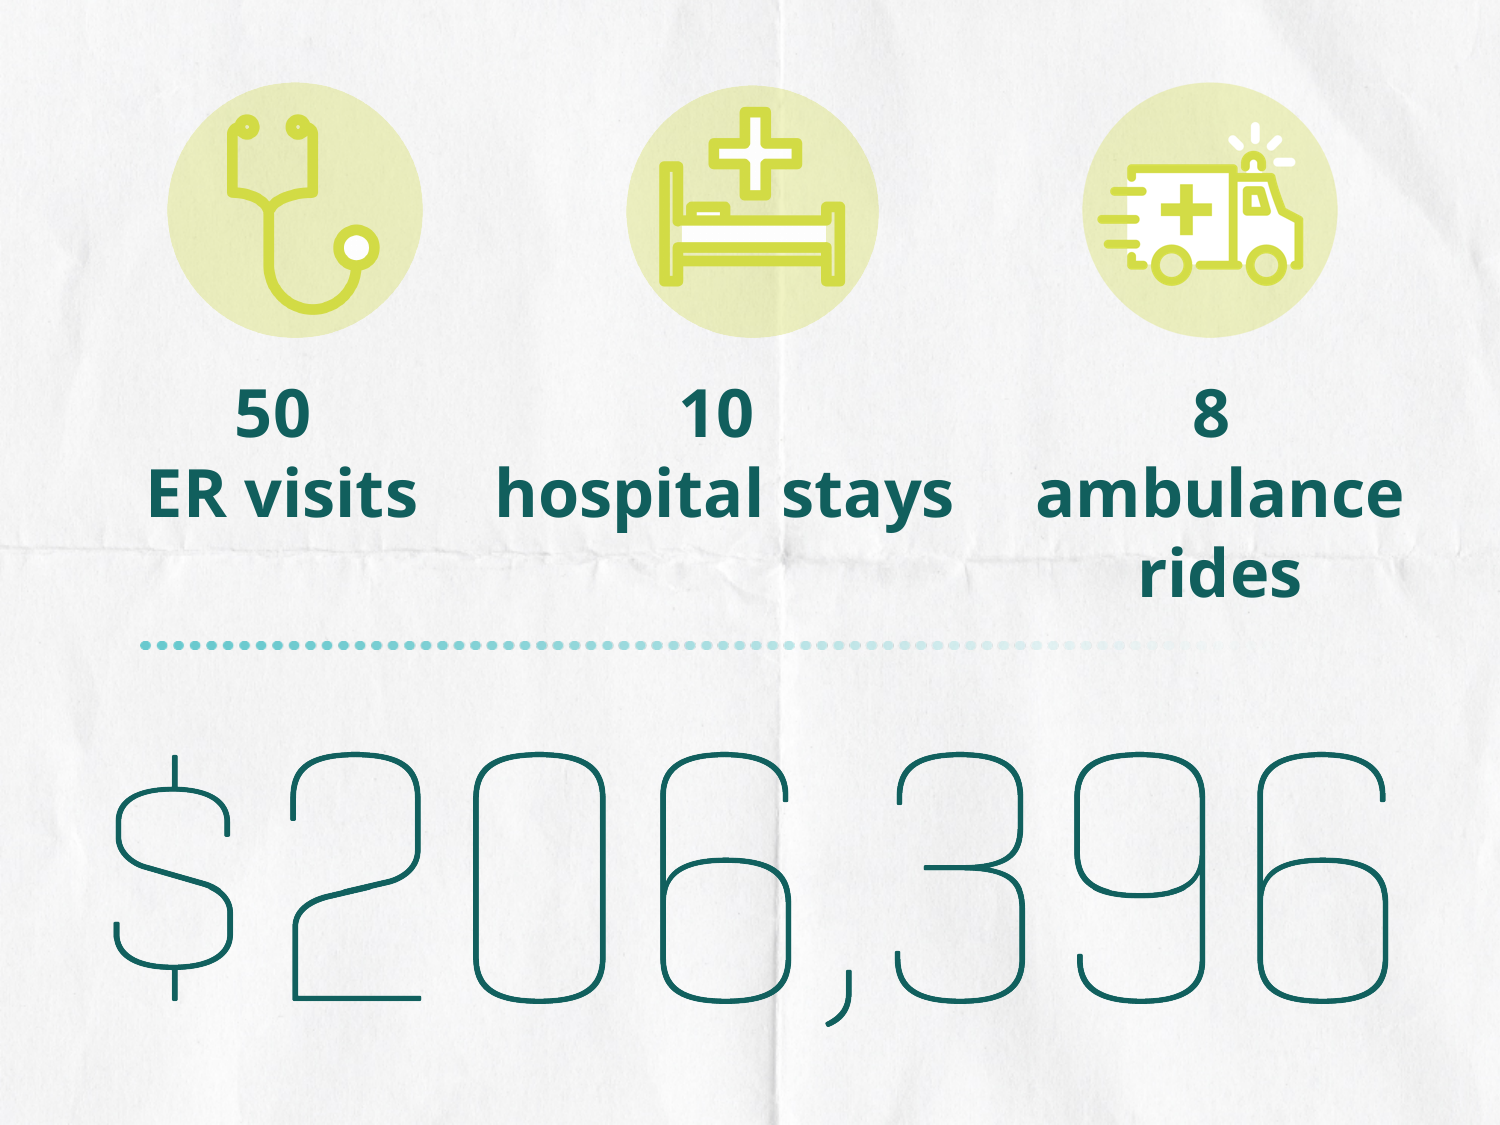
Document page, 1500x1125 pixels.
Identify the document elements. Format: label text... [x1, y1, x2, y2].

text_box 10 hospital stays [462, 363, 964, 538]
text_box 50 ER visits [56, 363, 462, 538]
picture [0, 0, 1500, 1125]
text_box 8 ambulance rides [964, 363, 1477, 618]
